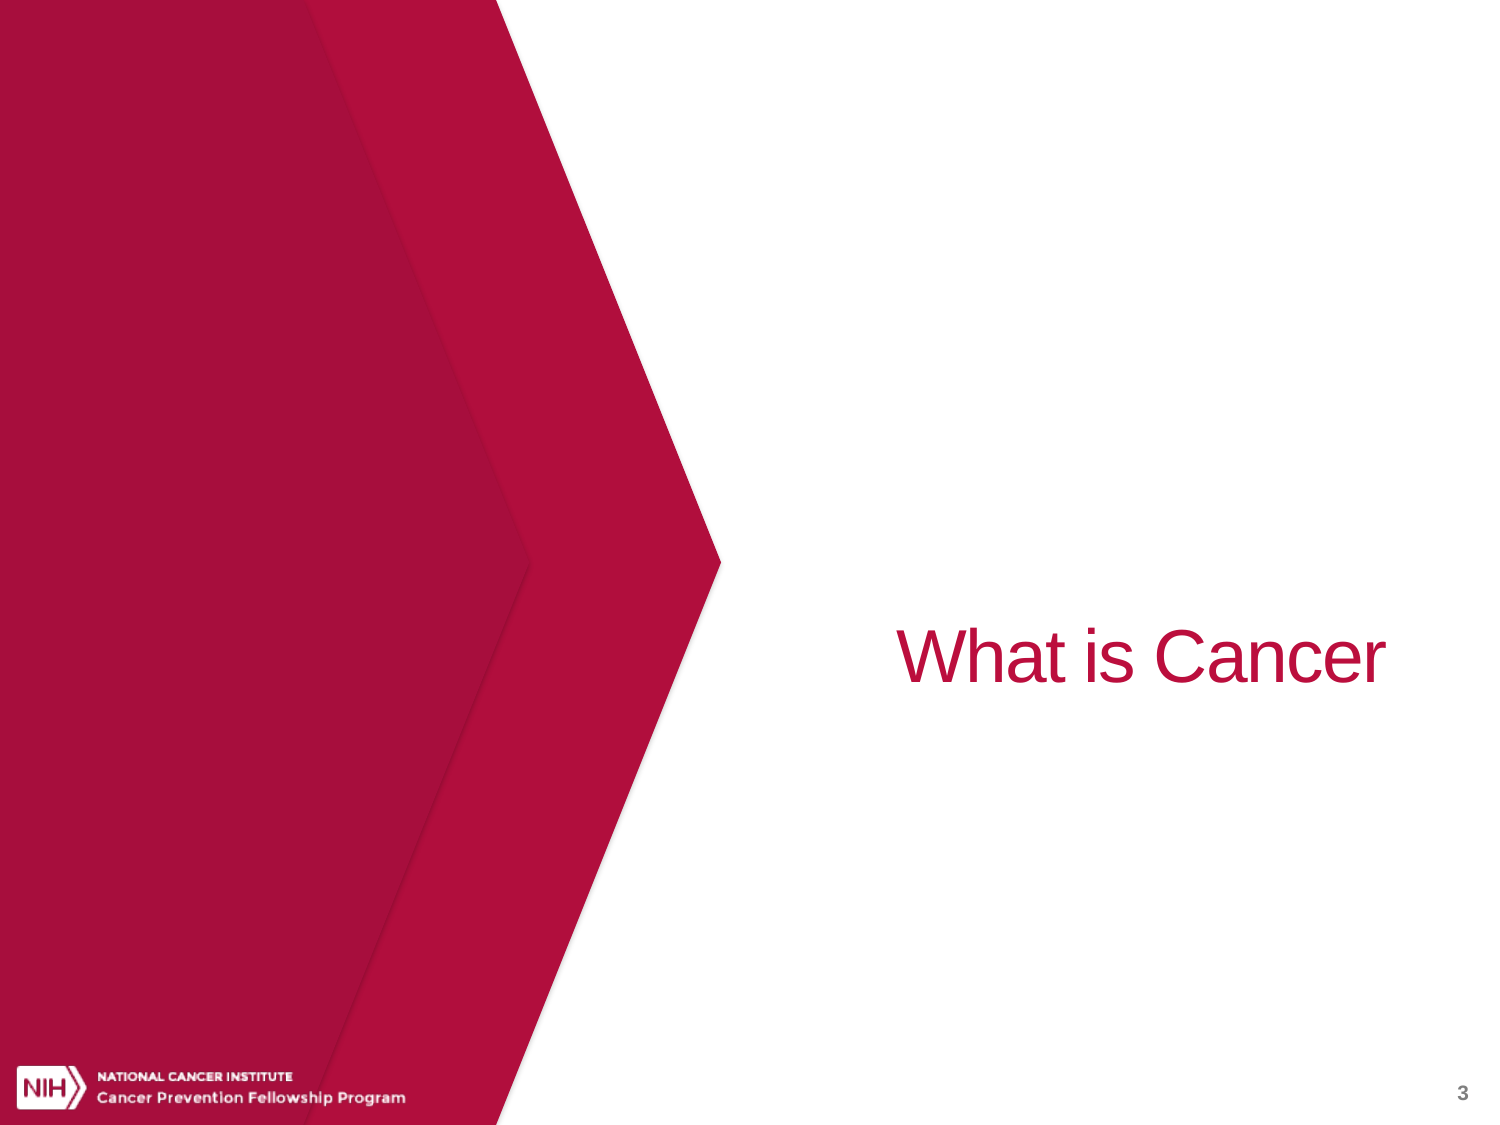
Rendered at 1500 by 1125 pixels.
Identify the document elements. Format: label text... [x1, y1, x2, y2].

picture [0, 1047, 502, 1125]
title What is Cancer [721, 397, 1388, 698]
